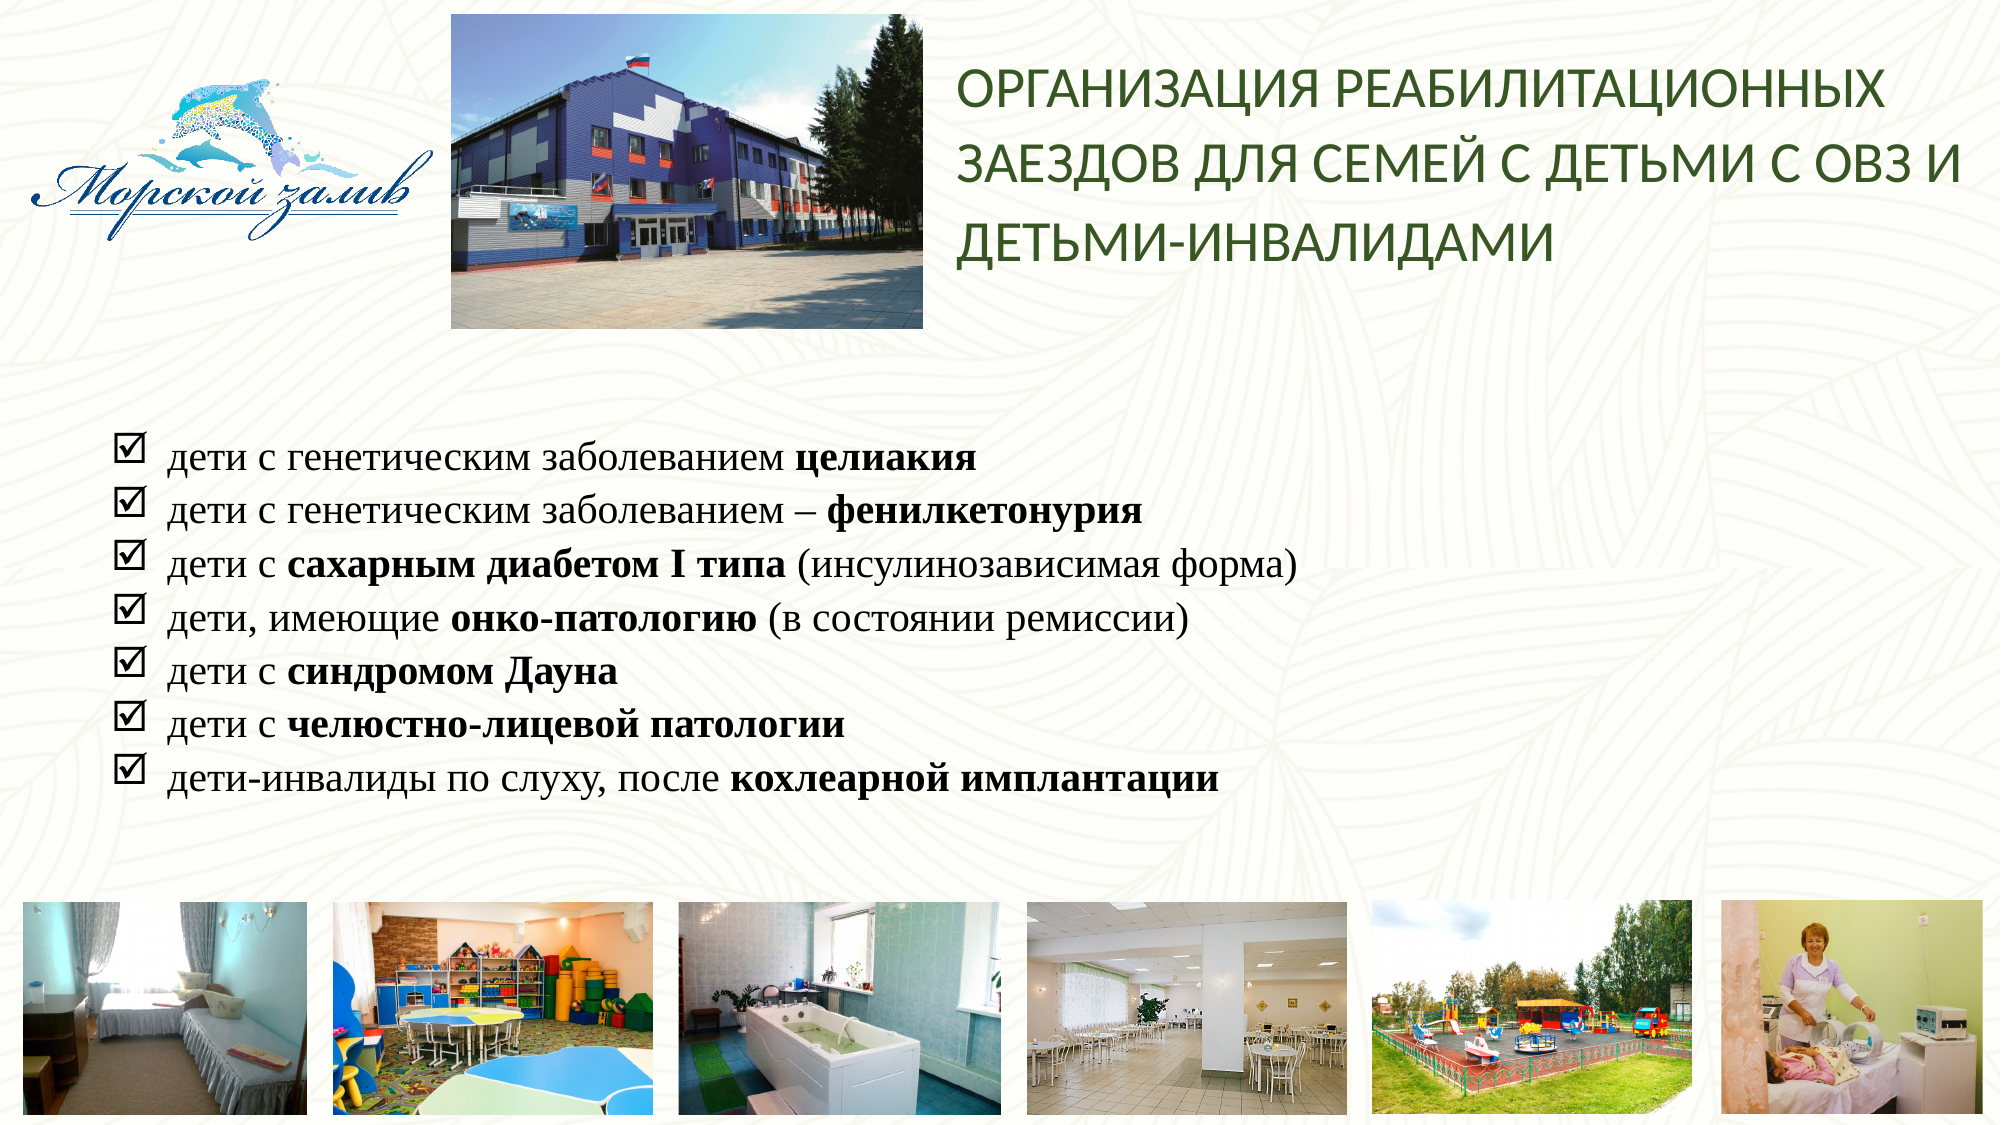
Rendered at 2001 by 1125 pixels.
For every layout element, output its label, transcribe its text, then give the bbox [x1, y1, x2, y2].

text_box дети с генетическим заболеванием целиакия дети с генетическим заболеванием – фенилкетонурия дети с cахарным диабетом I типа (инсулинозависимая форма) дети, имеющие онко-патологию (в состоянии ремиссии) дети с синдромом Дауна дети с челюстно-лицевой патологии дети-инвалиды по слуху, после кохлеарной имплантации [96, 417, 1347, 808]
picture [0, 0, 2000, 1125]
text_box ОРГАНИЗАЦИЯ РЕАБИЛИТАЦИОННЫХ ЗАЕЗДОВ ДЛЯ СЕМЕЙ С ДЕТЬМИ С ОВЗ И ДЕТЬМИ-ИНВАЛИДАМИ [942, 37, 1983, 281]
